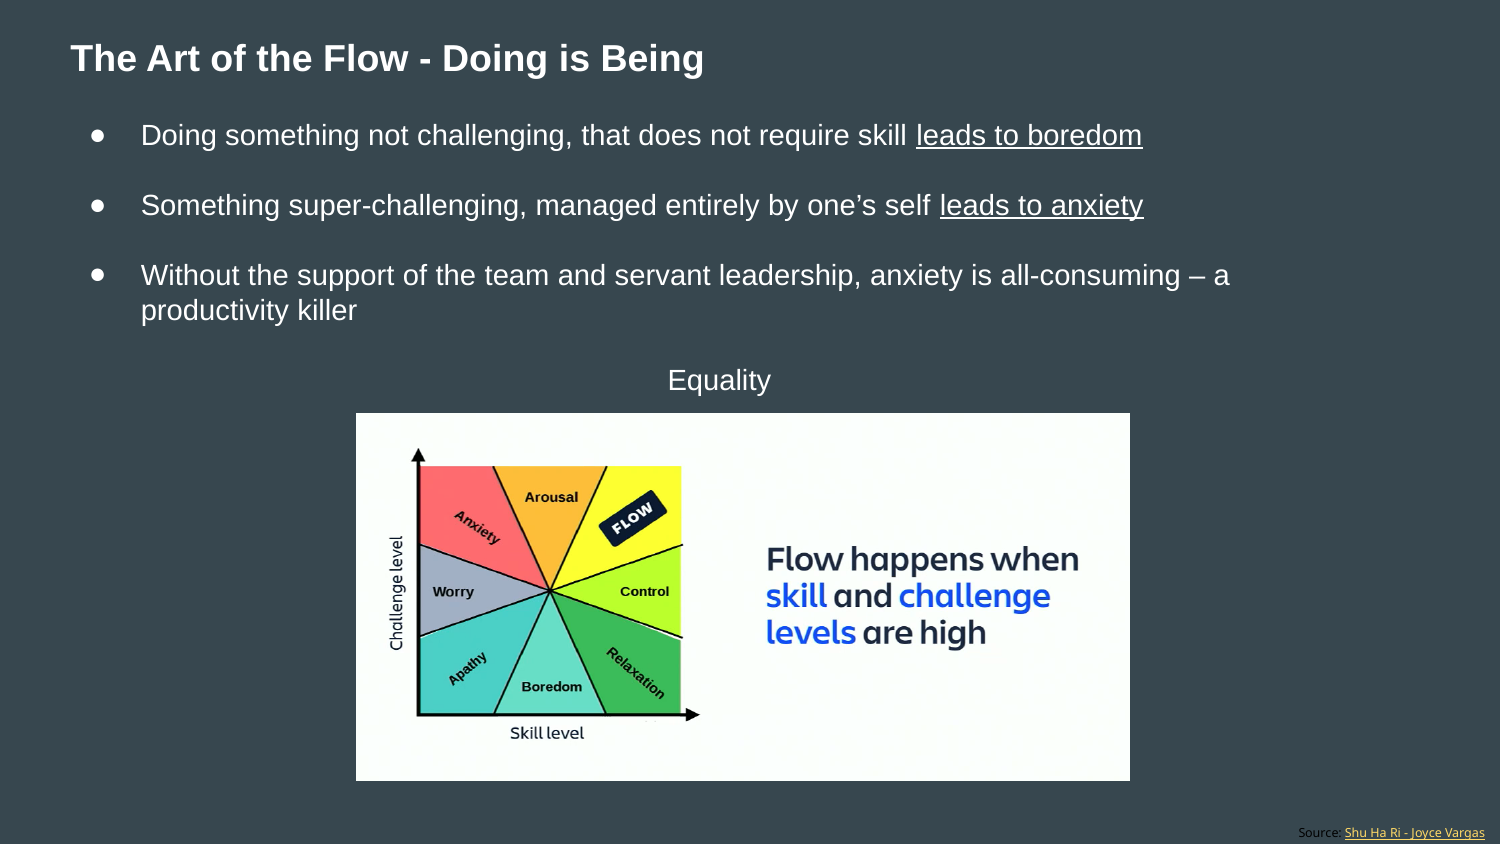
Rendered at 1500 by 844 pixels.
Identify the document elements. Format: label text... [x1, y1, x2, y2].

picture [355, 413, 1131, 781]
text_box The Art of the Flow - Doing is Being [55, 0, 1489, 108]
text_box Source: Shu Ha Ri - Joyce Vargas [1132, 810, 1500, 844]
text_box Doing something not challenging, that does not require skill leads to boredom Something super-challenging, managed entirely by one’s self leads to anxiety Without the support of the team and servant leadership, anxiety is all-consuming – a productivity killer Equality [50, 101, 1389, 594]
